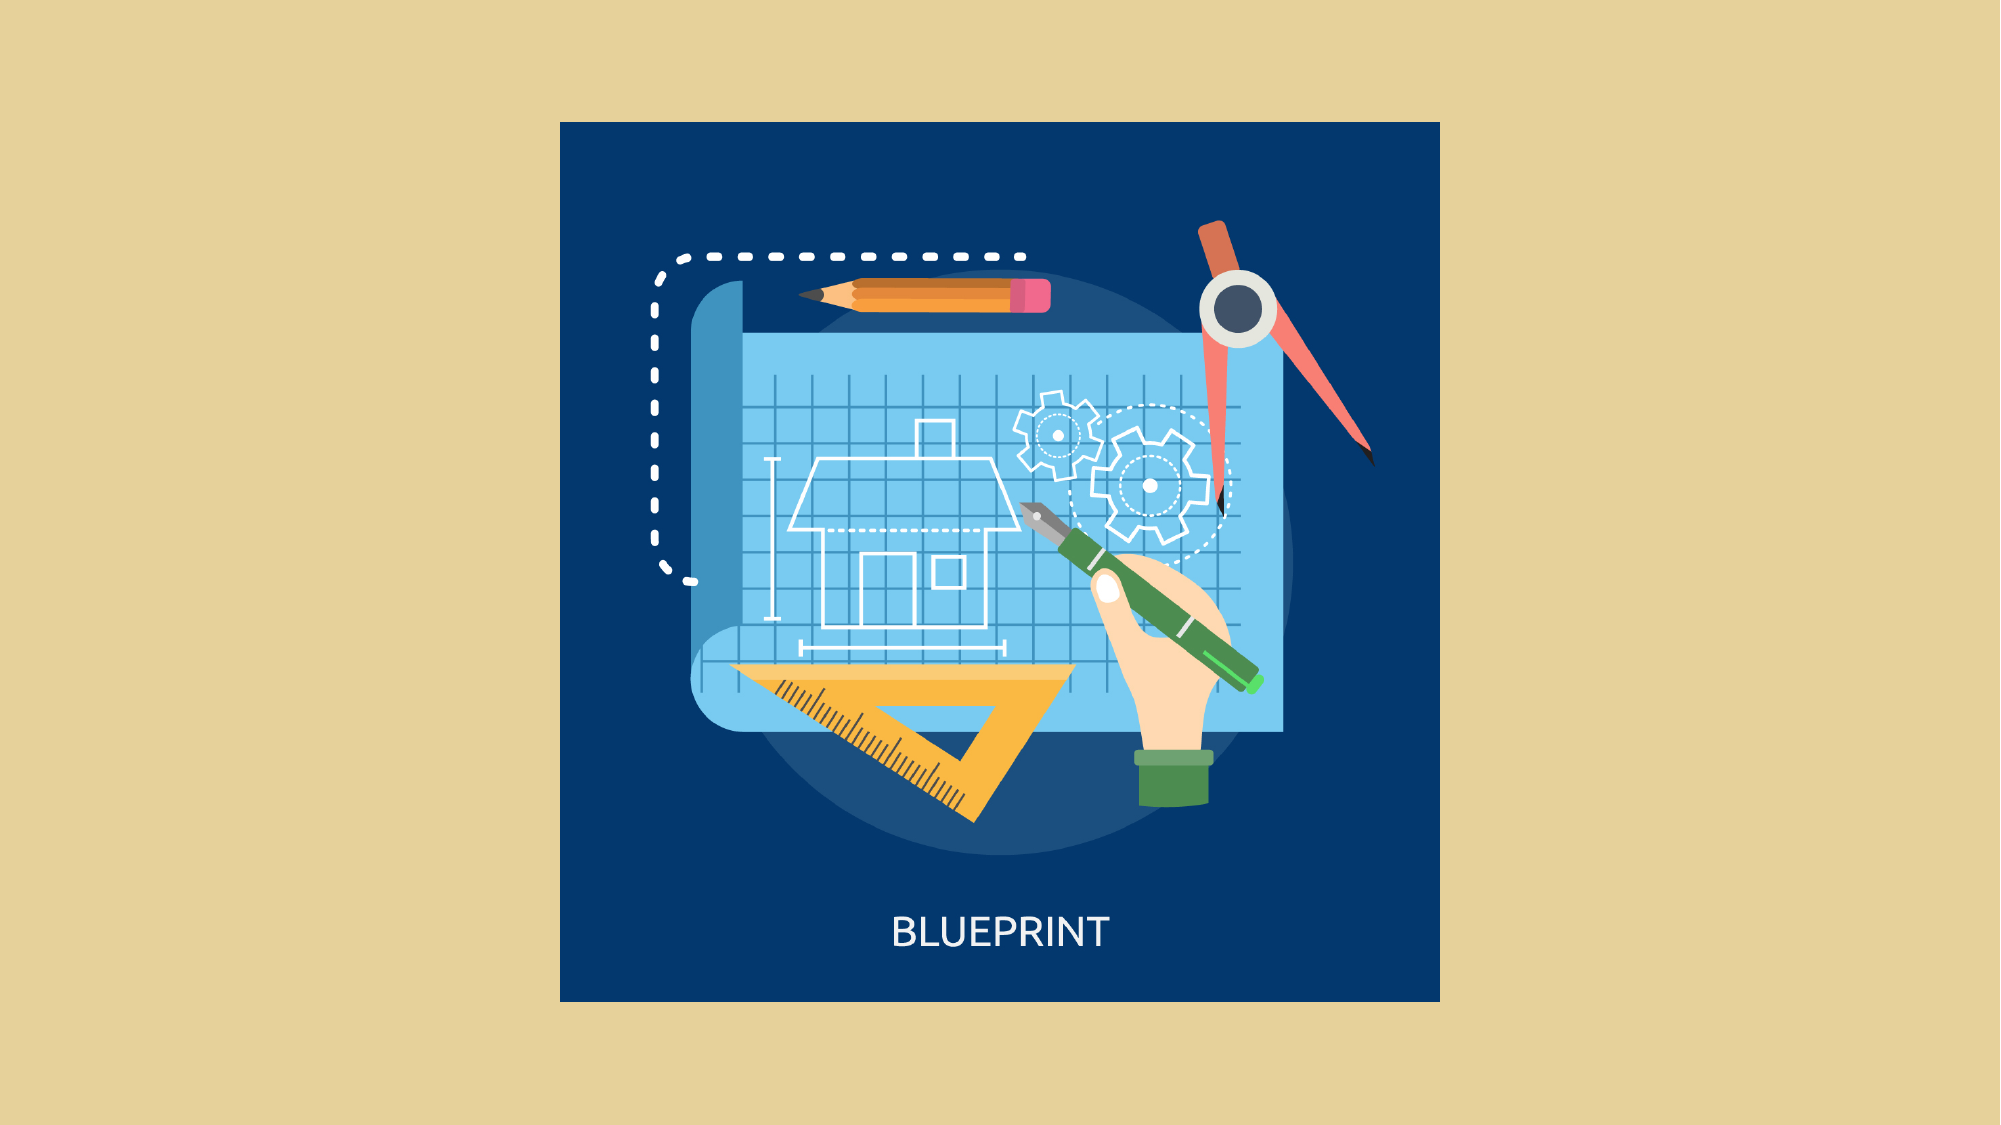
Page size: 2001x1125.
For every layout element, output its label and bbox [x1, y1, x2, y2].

picture [559, 122, 1441, 1003]
